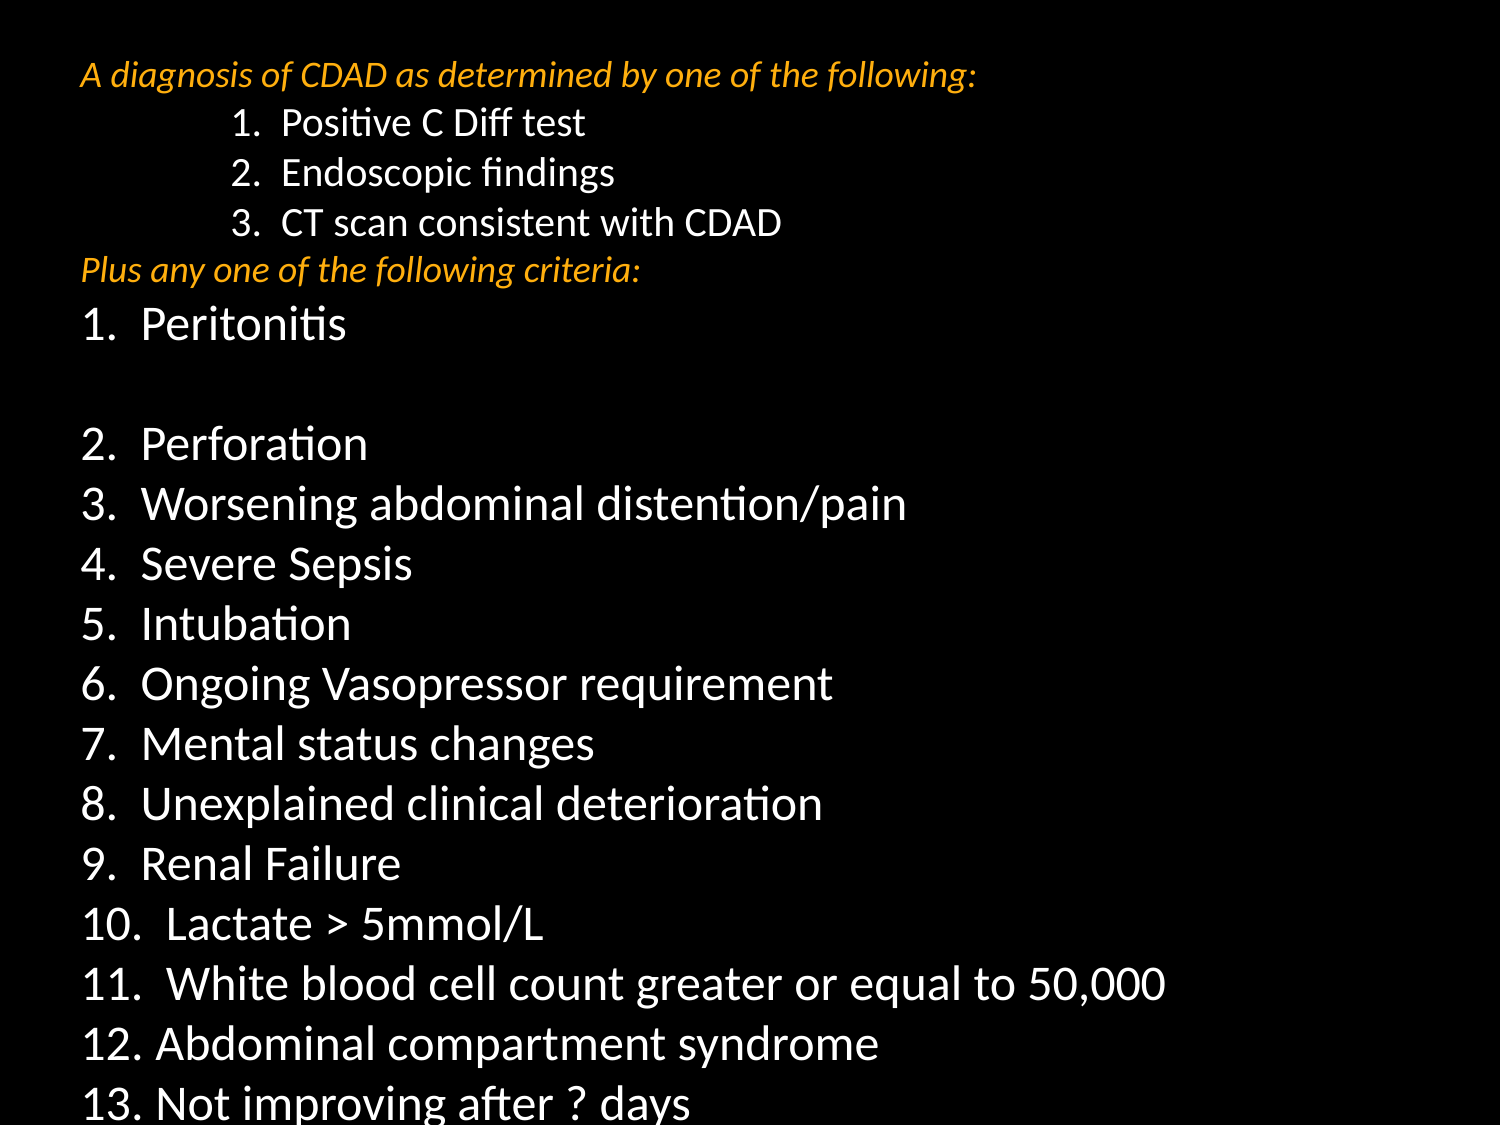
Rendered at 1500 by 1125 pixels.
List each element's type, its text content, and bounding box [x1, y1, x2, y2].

text_box A diagnosis of CDAD as determined by one of the following: 1. Positive C Diff test 2. Endoscopic findings 3. CT scan consistent with CDAD Plus any one of the following criteria: 1. Peritonitis 2. Perforation 3. Worsening abdominal distention/pain 4. Severe Sepsis 5. Intubation 6. Ongoing Vasopressor requirement 7. Mental status changes 8. Unexplained clinical deterioration 9. Renal Failure 10. Lactate > 5mmol/L 11. White blood cell count greater or equal to 50,000 Abdominal compartment syndrome Not improving after ? days [65, 42, 1500, 1125]
